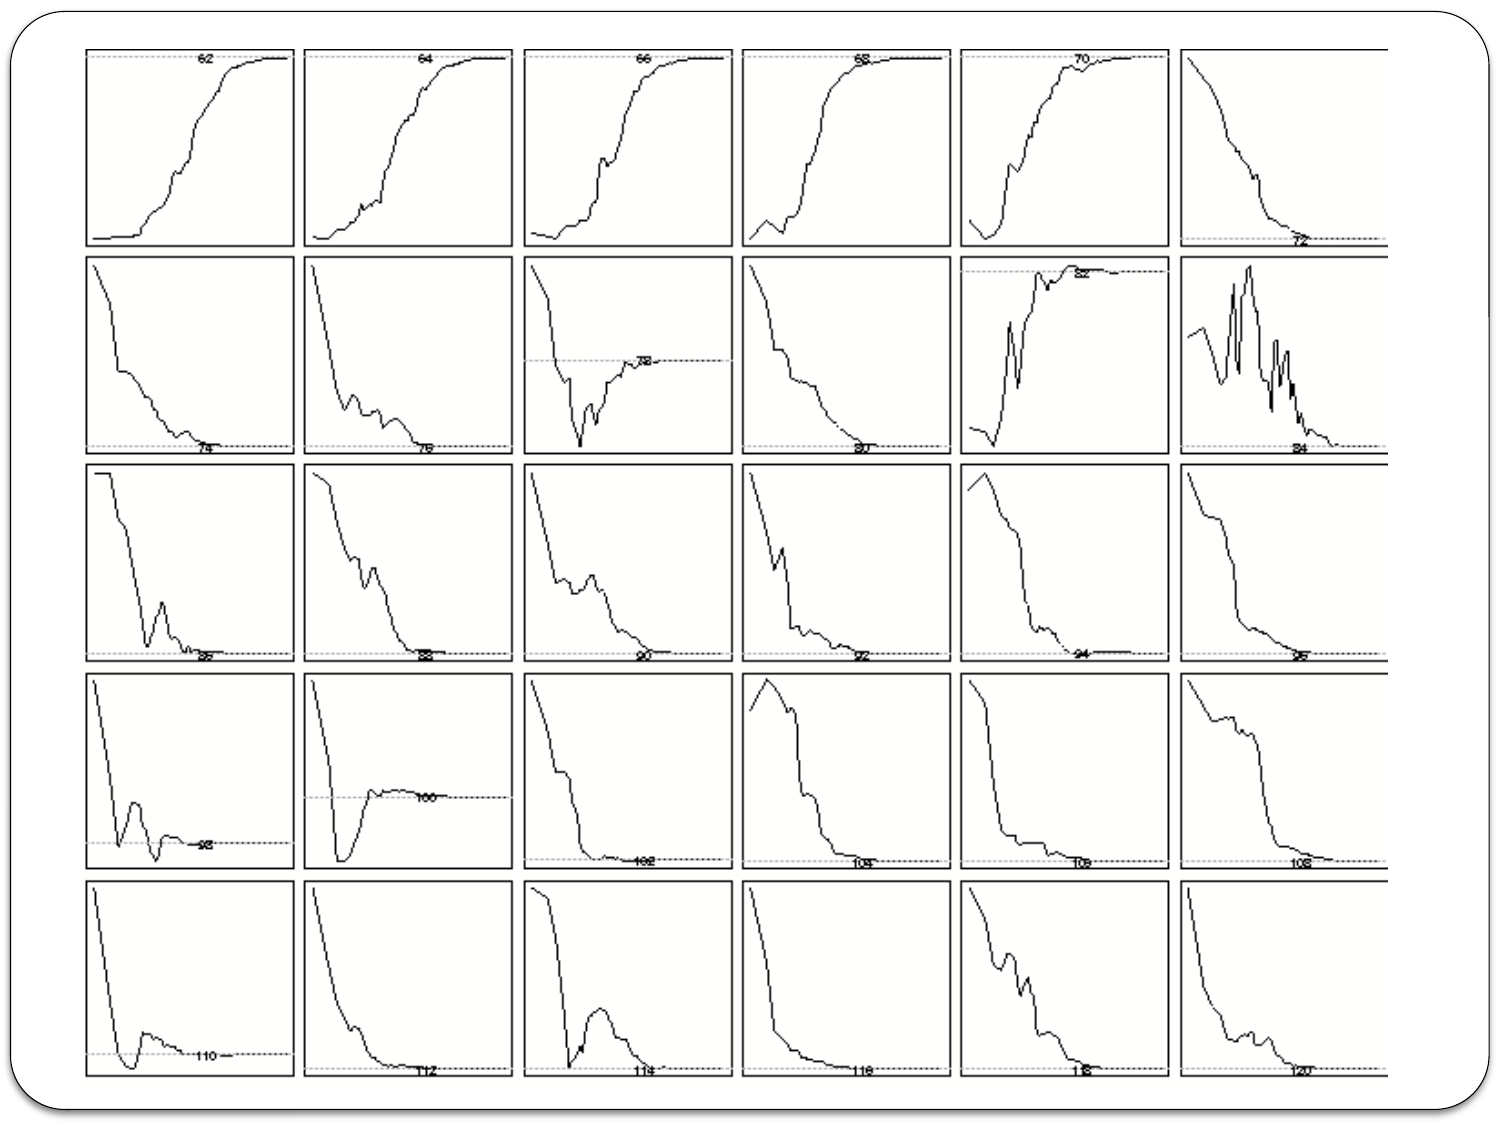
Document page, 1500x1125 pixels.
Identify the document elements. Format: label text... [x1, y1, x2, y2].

title A Closer Look at Boundary Layer Birth [150, 45, 1425, 233]
picture [74, 49, 1388, 1091]
